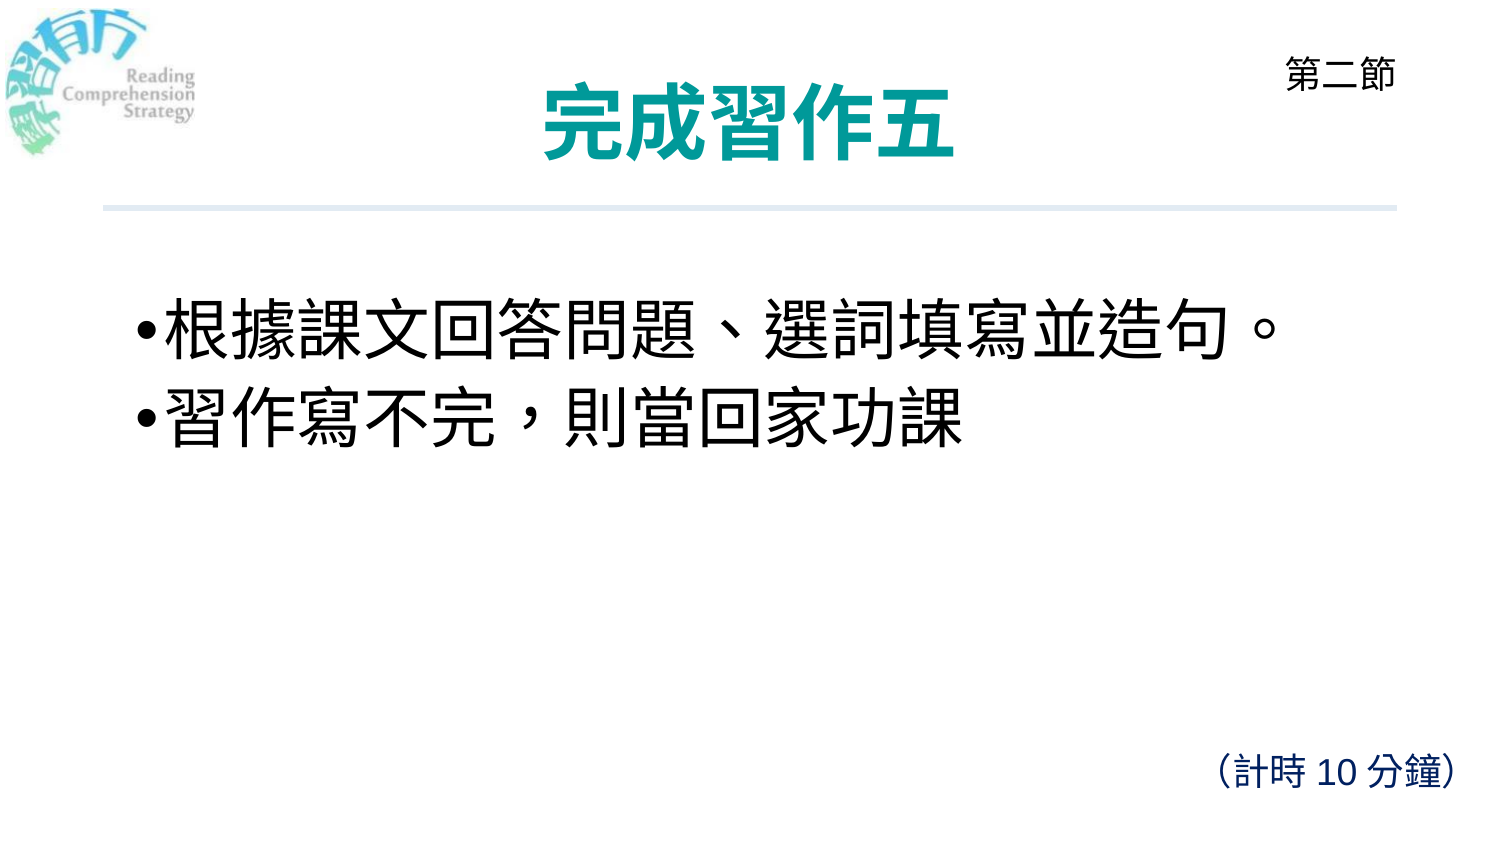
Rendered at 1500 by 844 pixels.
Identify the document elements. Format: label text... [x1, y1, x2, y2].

picture [5, 8, 195, 160]
text_box （計時10分鐘） [1179, 740, 1494, 801]
list 根據課文回答問題、選詞填寫並造句。 習作寫不完，則當回家功課 [123, 291, 1418, 611]
title 完成習作五 [103, 44, 1397, 208]
text_box 第二節 [1269, 43, 1459, 104]
